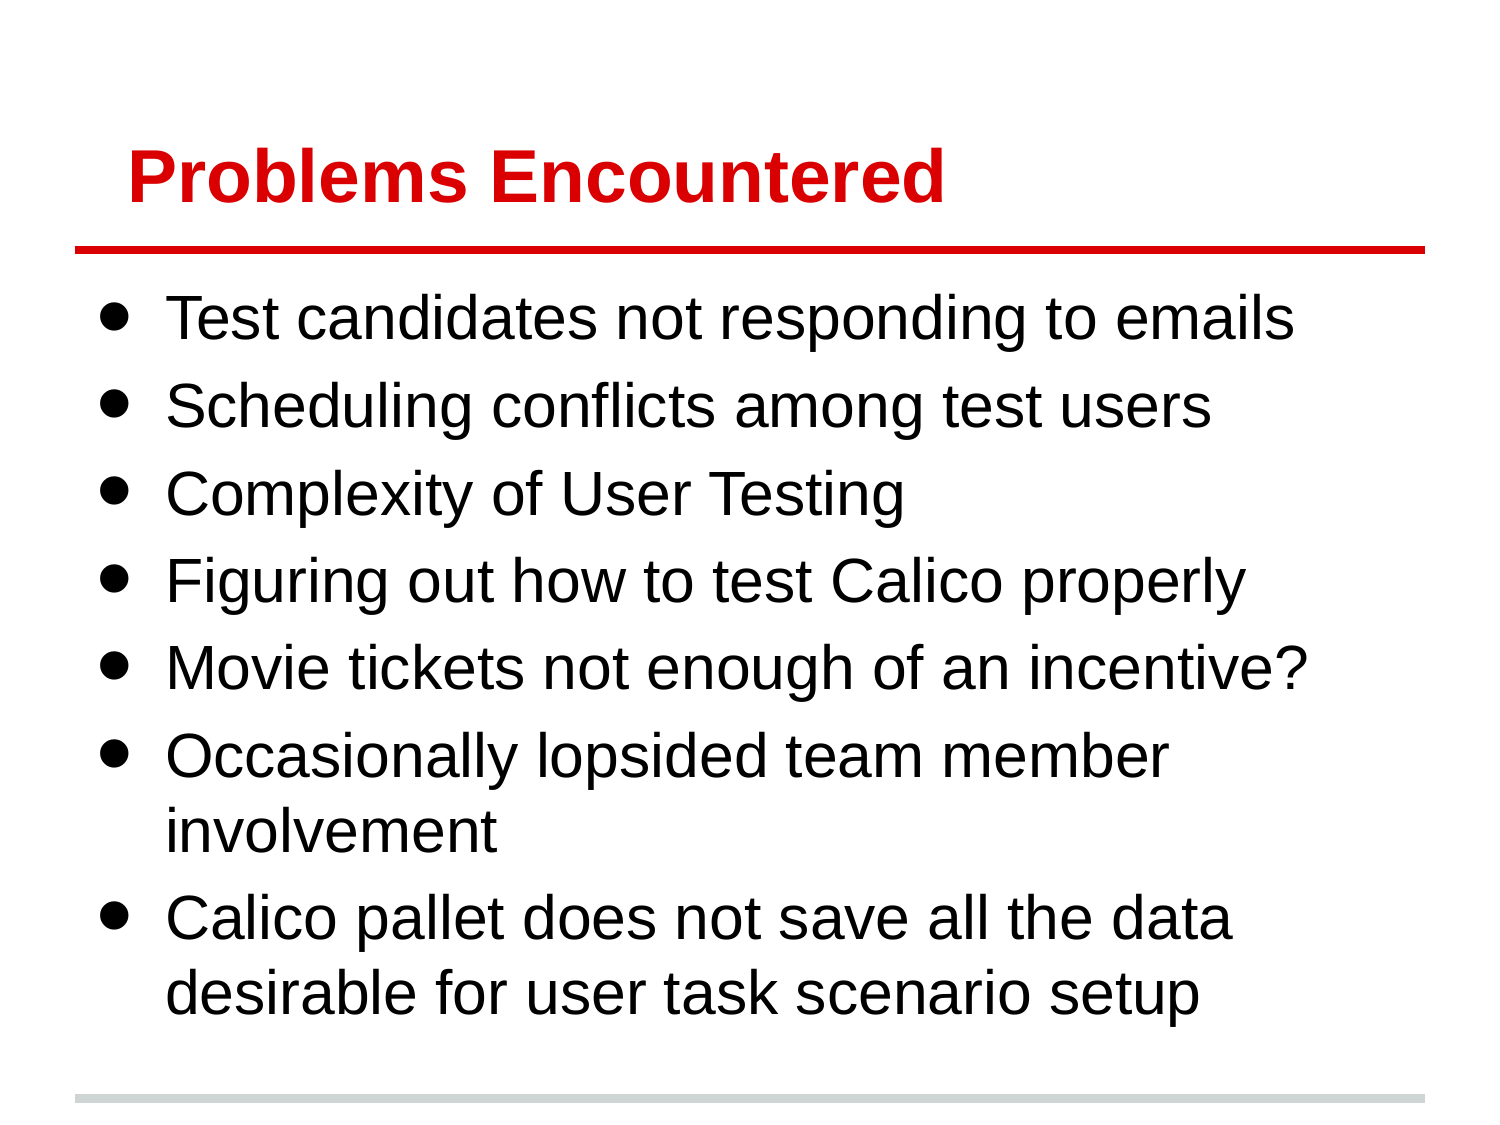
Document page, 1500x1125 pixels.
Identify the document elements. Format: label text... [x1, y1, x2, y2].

list Test candidates not responding to emails Scheduling conflicts among test users Complexity of User Testing Figuring out how to test Calico properly Movie tickets not enough of an incentive? Occasionally lopsided team member involvement Calico pallet does not save all the data desirable for user task scenario setup [75, 262, 1425, 1043]
title Problems Encountered [75, 14, 1425, 233]
